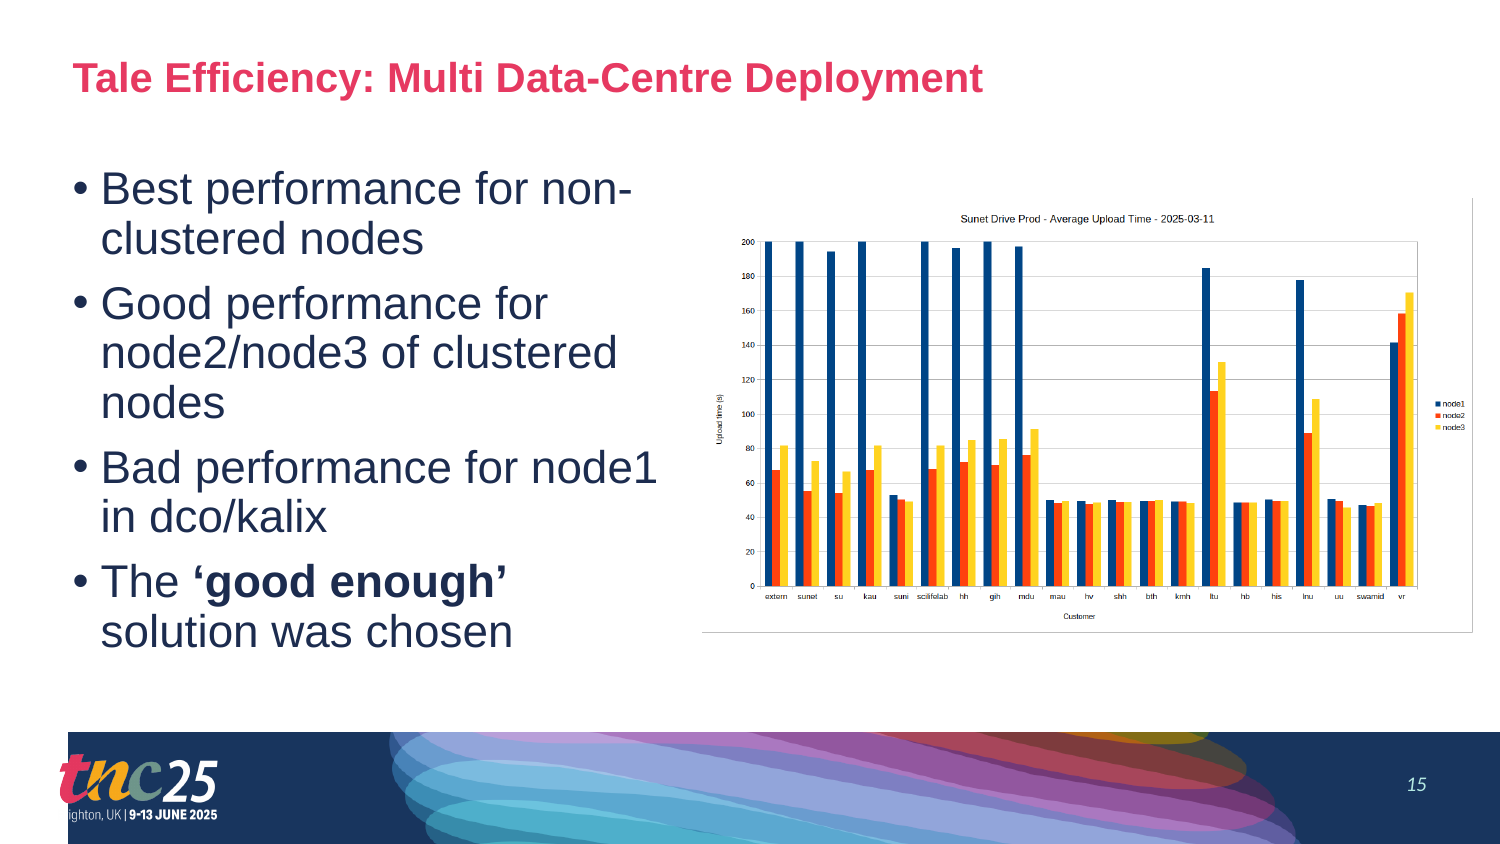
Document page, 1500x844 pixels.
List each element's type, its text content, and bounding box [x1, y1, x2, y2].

text_box Best performance for non-clustered nodes Good performance for node2/node3 of clustered nodes Bad performance for node1 in dco/kalix The ‘good enough’ solution was chosen [57, 158, 675, 709]
picture [57, 732, 1500, 844]
slide_number 15 [1104, 760, 1442, 806]
title Tale Efficiency: Multi Data-Centre Deployment [57, 21, 1442, 136]
picture [702, 198, 1473, 633]
